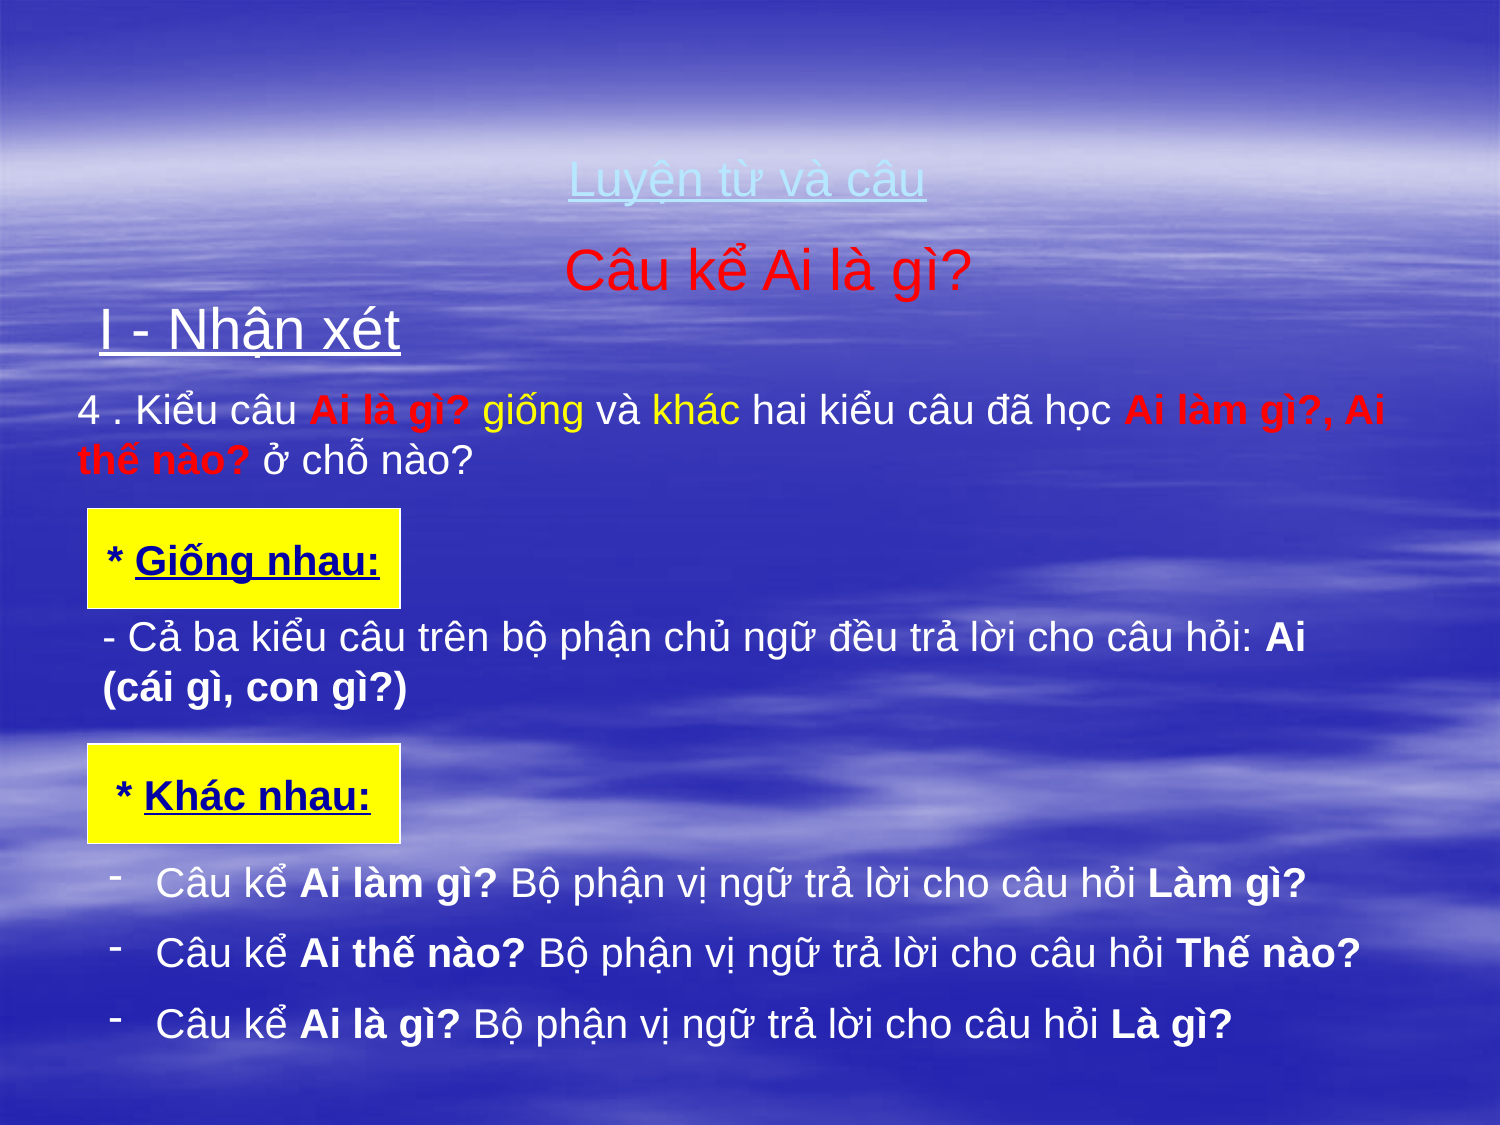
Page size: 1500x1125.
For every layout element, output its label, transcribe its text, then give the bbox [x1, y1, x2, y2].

text_box - Cả ba kiểu câu trên bộ phận chủ ngữ đều trả lời cho câu hỏi: Ai (cái gì, con gì?) [87, 602, 1375, 717]
text_box Câu kể Ai là gì? [450, 224, 1088, 310]
text_box 4 . Kiểu câu Ai là gì? giống và khác hai kiểu câu đã học Ai làm gì?, Ai thế nào? ở chỗ nào? [62, 375, 1438, 491]
title Luyện từ và câu [49, 37, 1446, 256]
text_box Câu kể Ai làm gì? Bộ phận vị ngữ trả lời cho câu hỏi Làm gì? Câu kể Ai thế nào? Bộ phận vị ngữ trả lời cho câu hỏi Thế nào? Câu kể Ai là gì? Bộ phận vị ngữ trả lời cho câu hỏi Là gì? [93, 847, 1500, 1125]
text_box I - Nhận xét [37, 283, 463, 369]
text_box * Giống nhau: [87, 508, 400, 609]
text_box * Khác nhau: [87, 743, 400, 844]
